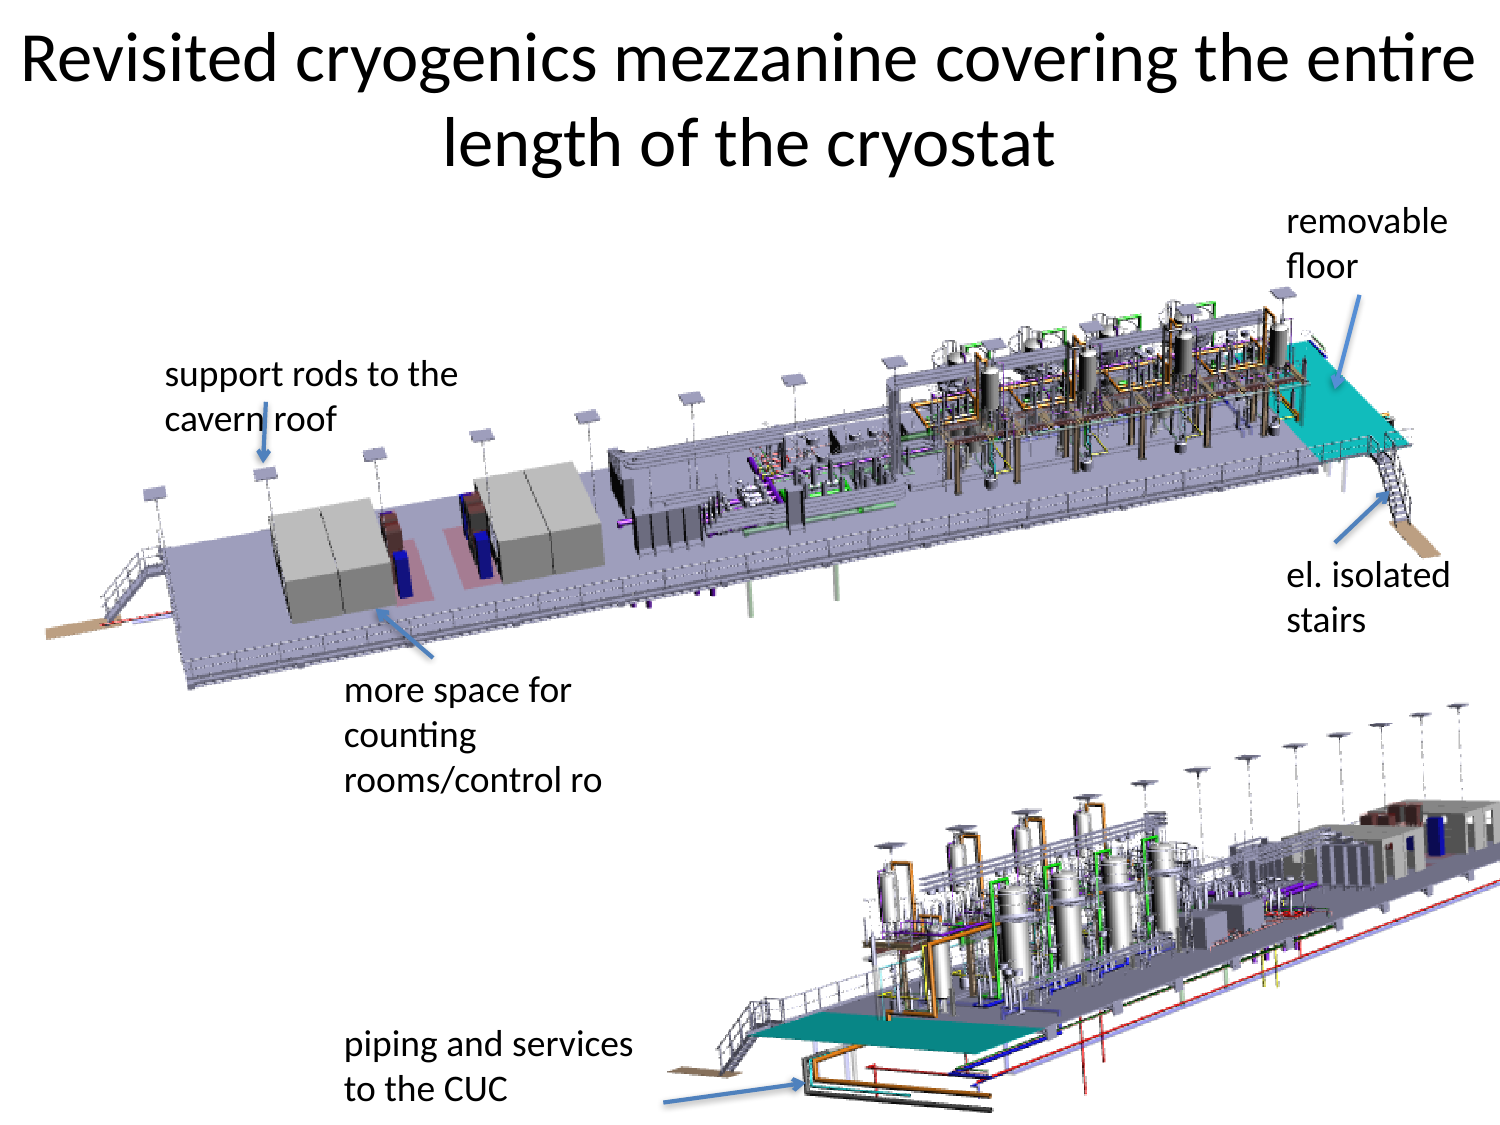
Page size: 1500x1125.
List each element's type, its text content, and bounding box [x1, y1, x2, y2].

text_box piping and services to the CUC [329, 1011, 598, 1117]
picture [0, 252, 1500, 1125]
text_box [262, 401, 267, 464]
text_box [1334, 294, 1360, 390]
text_box removable floor [1271, 188, 1500, 252]
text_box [662, 1082, 807, 1103]
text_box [1334, 490, 1390, 543]
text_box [375, 608, 434, 659]
title Revisited cryogenics mezzanine covering the entire length of the cryostat [0, 2, 1500, 190]
text_box more space for counting rooms/control rooms [329, 716, 598, 808]
